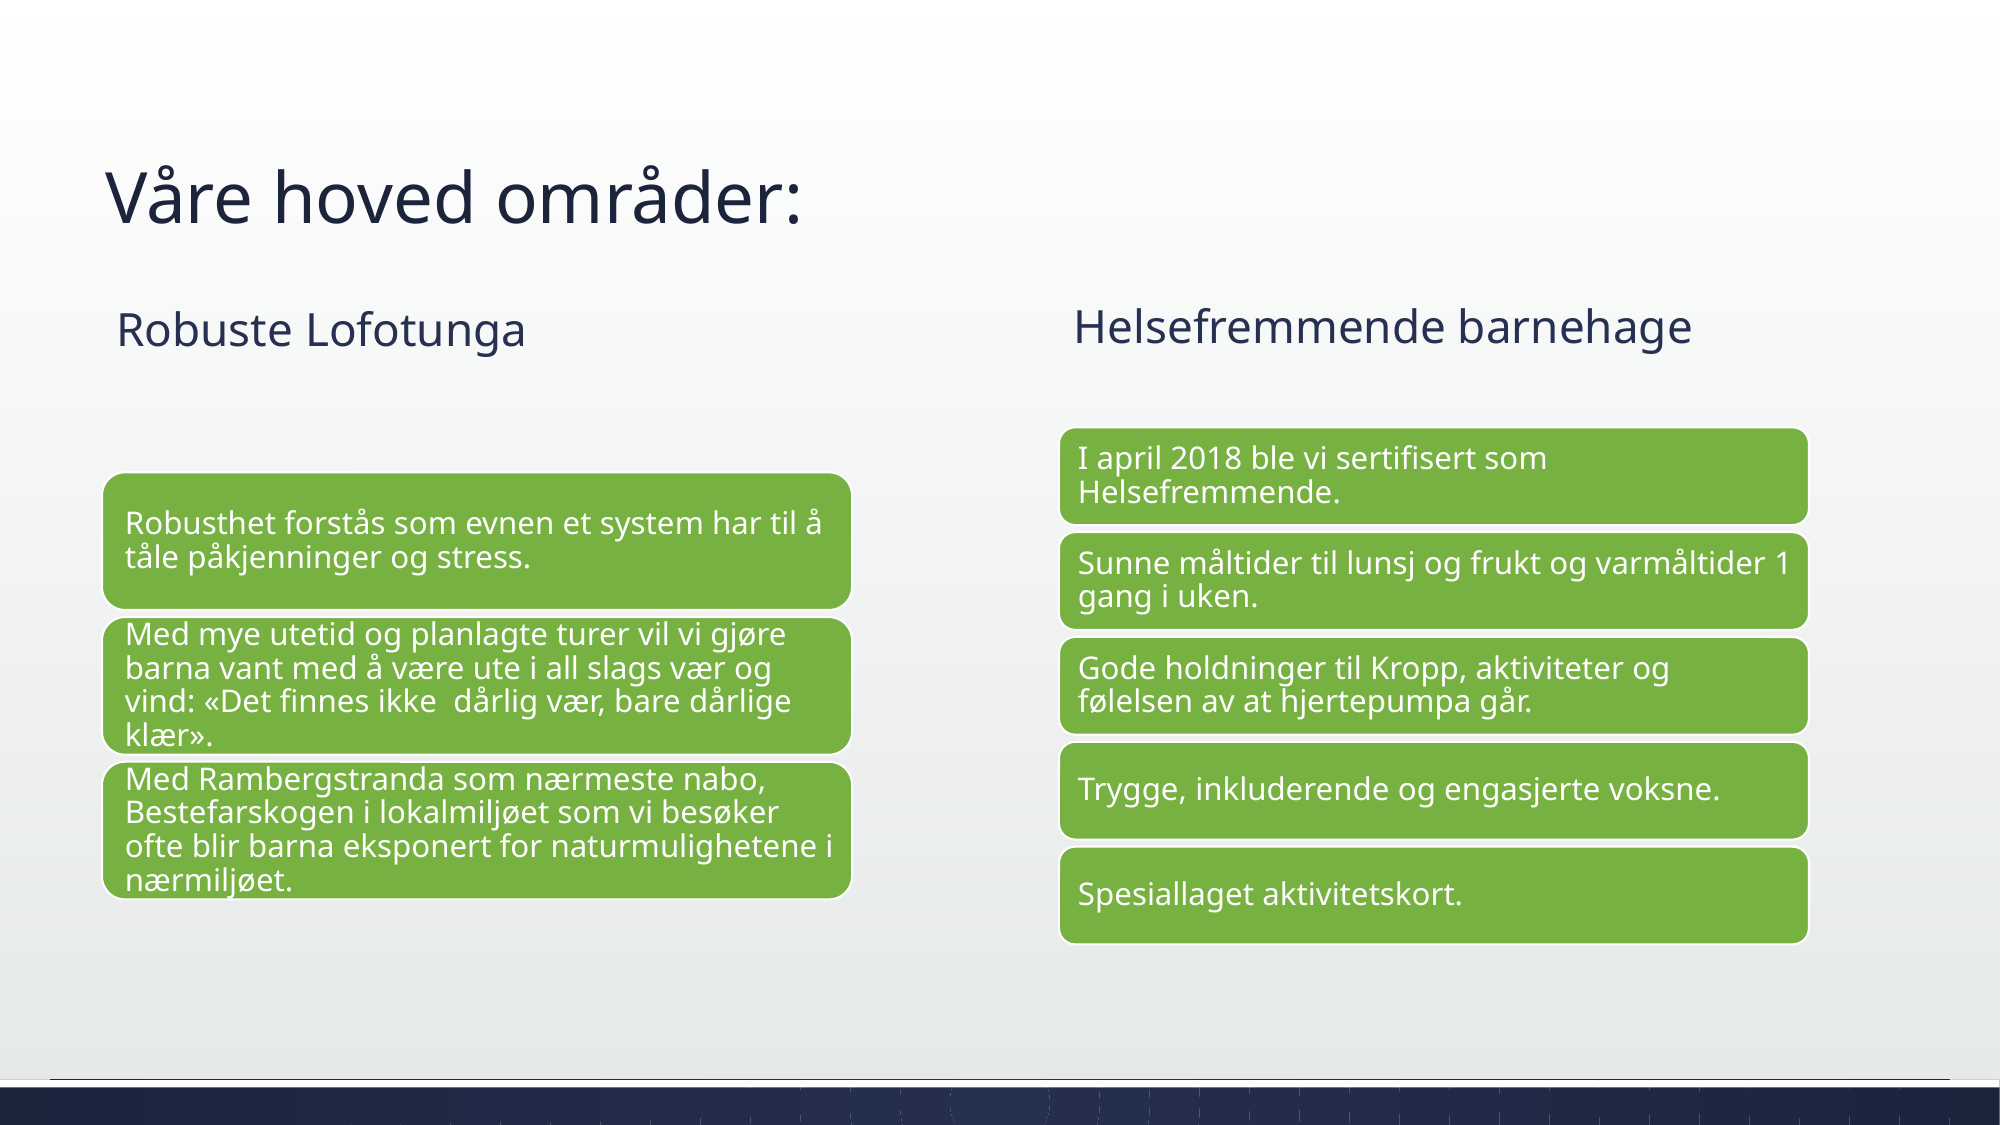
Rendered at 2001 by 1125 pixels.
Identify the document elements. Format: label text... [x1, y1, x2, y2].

list Helsefremmende barnehage [1059, 261, 1809, 397]
list Robuste Lofotunga [101, 264, 852, 400]
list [102, 412, 853, 960]
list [1058, 412, 1809, 960]
title Våre hoved områder: [90, 50, 1900, 247]
